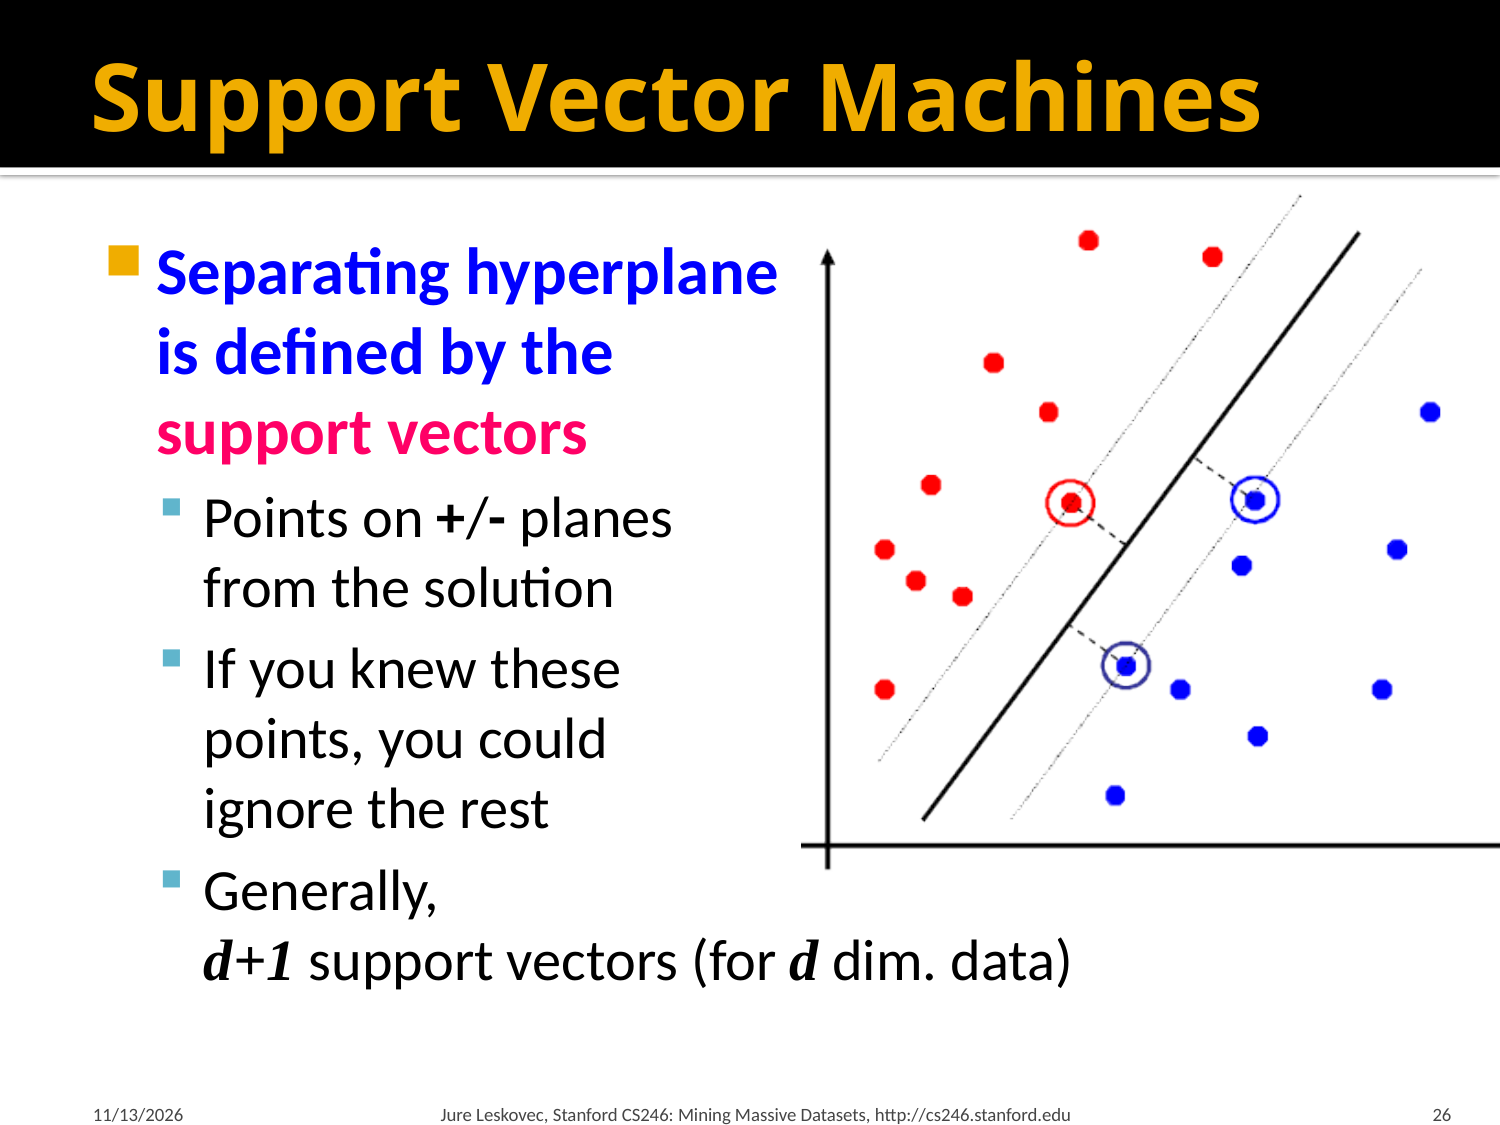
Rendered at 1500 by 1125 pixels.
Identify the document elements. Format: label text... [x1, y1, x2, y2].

slide_number 26 [1345, 1080, 1467, 1125]
list Separating hyperplane is defined by the support vectors Points on +/- planes from the solution If you knew these points, you could ignore the rest Generally, d+1 support vectors (for d dim. data) [75, 212, 1425, 1075]
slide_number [75, 1080, 425, 1125]
footer Jure Leskovec, Stanford CS246: Mining Massive Datasets, http://cs246.stanford.edu [433, 1080, 1337, 1125]
picture [801, 187, 1500, 875]
title Support Vector Machines [75, 12, 1425, 175]
